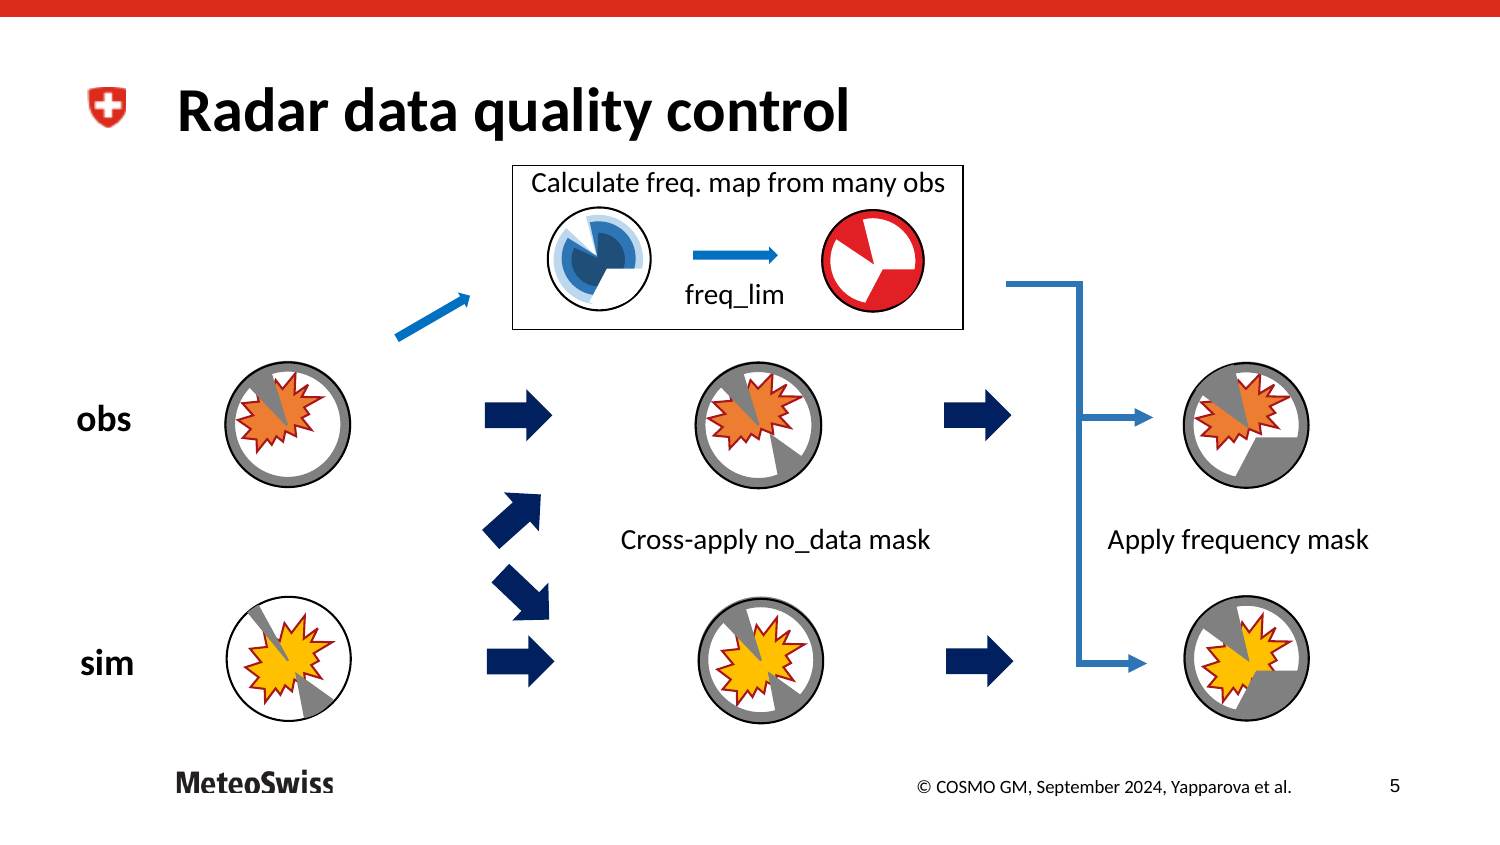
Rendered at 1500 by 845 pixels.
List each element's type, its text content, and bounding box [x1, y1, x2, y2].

slide_number 5 [1311, 773, 1401, 819]
text_box obs [61, 386, 163, 446]
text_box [1184, 596, 1311, 722]
text_box [944, 388, 1009, 438]
text_box Apply frequency mask [1092, 512, 1393, 563]
text_box [392, 290, 472, 344]
text_box Calculate freq. map from many obs [498, 156, 979, 206]
text_box [486, 635, 555, 688]
text_box [491, 563, 550, 621]
text_box [946, 635, 1014, 688]
text_box Cross-apply no_data mask [601, 513, 951, 564]
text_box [226, 596, 351, 723]
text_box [698, 597, 824, 724]
text_box sim [65, 630, 167, 691]
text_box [1183, 362, 1310, 489]
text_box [695, 362, 822, 489]
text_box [224, 361, 351, 488]
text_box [547, 207, 651, 311]
text_box [691, 243, 780, 267]
text_box [484, 389, 553, 442]
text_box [1006, 283, 1154, 418]
footer © COSMO GM, September 2024, Yapparova et al. [838, 774, 1297, 820]
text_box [922, 438, 1304, 508]
text_box [482, 492, 541, 550]
title Radar data quality control [177, 77, 1397, 181]
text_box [821, 210, 924, 313]
text_box [512, 165, 964, 331]
